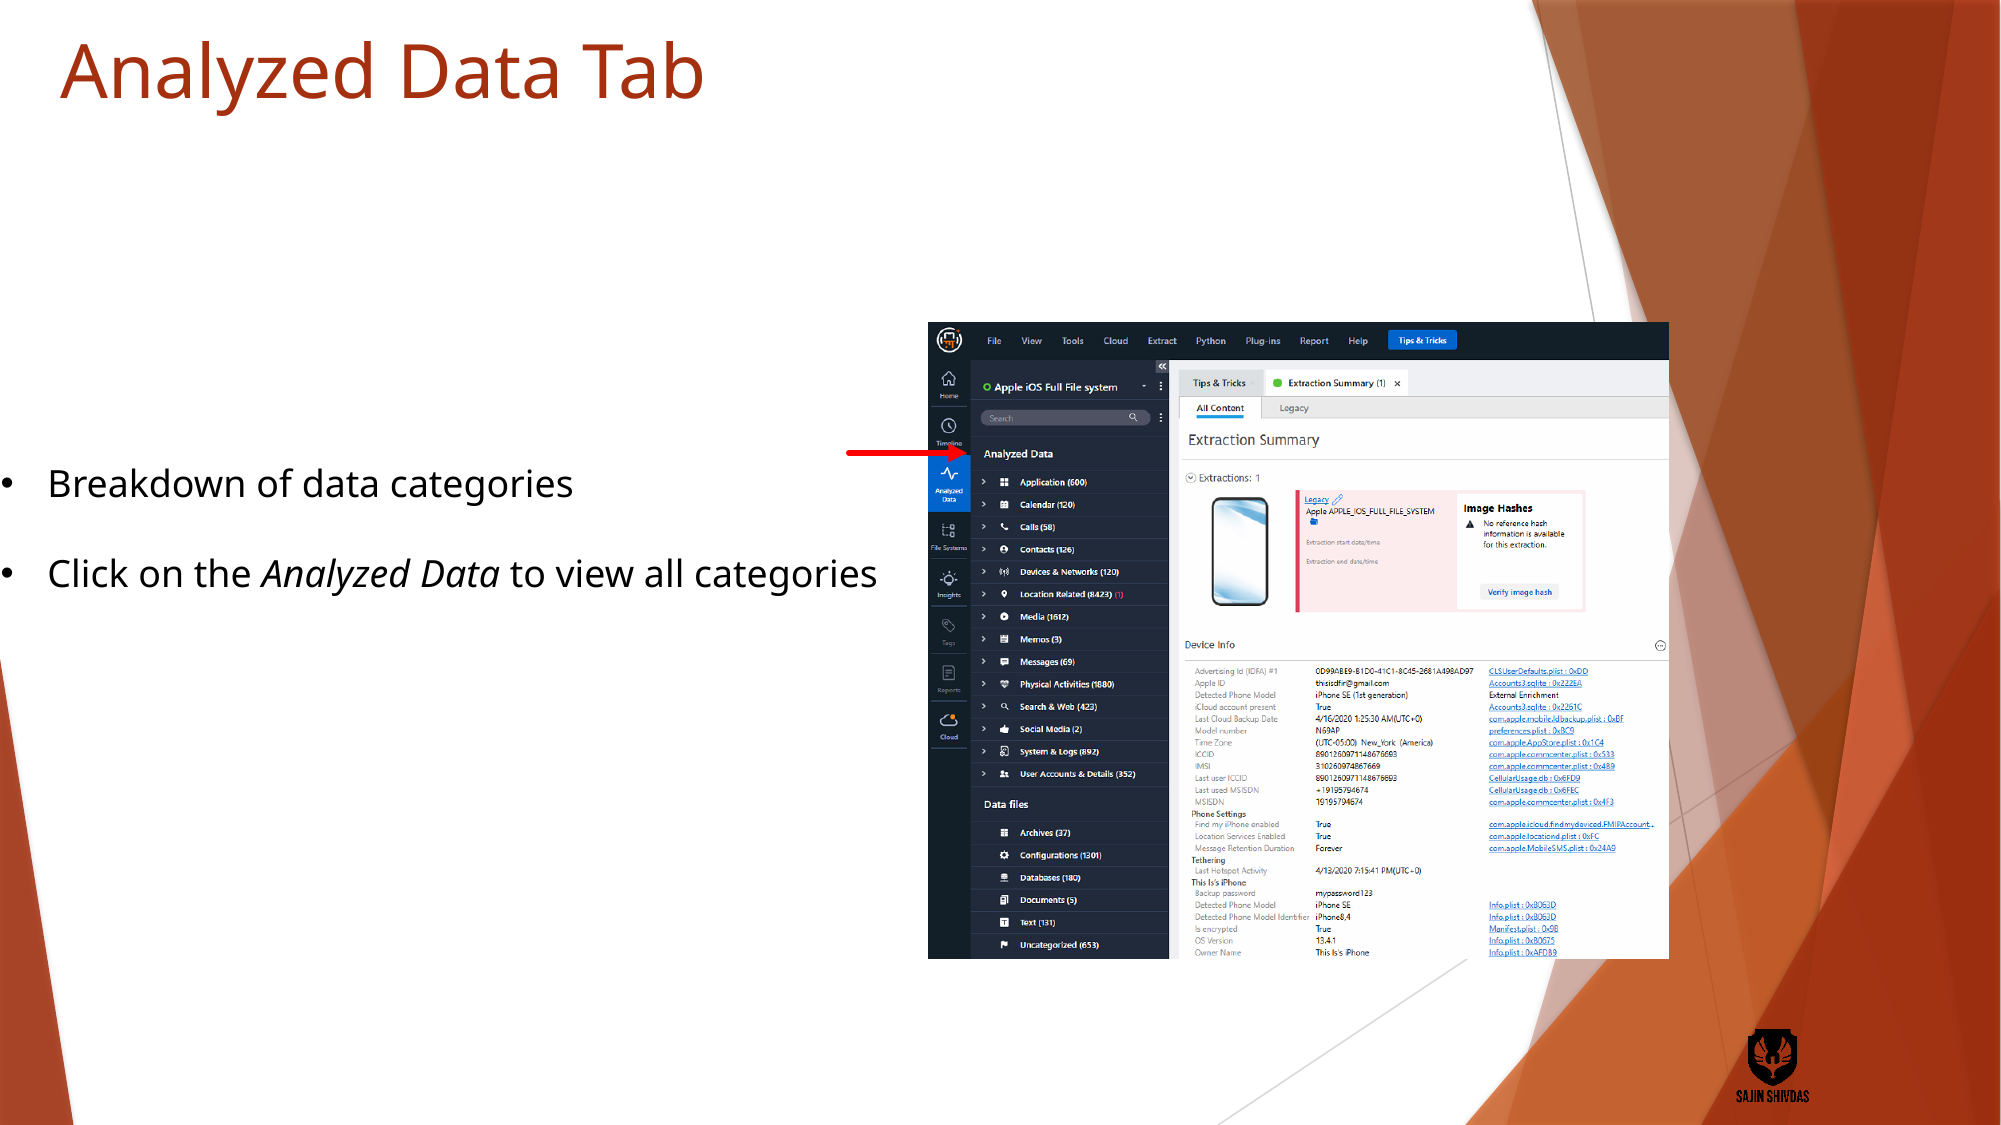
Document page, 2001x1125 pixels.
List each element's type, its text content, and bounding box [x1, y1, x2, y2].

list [928, 321, 1669, 960]
title Analyzed Data Tab [45, 16, 1771, 234]
text_box Breakdown of data categories Click on the Analyzed Data to view all categories [0, 452, 894, 603]
picture [1728, 1021, 1819, 1112]
